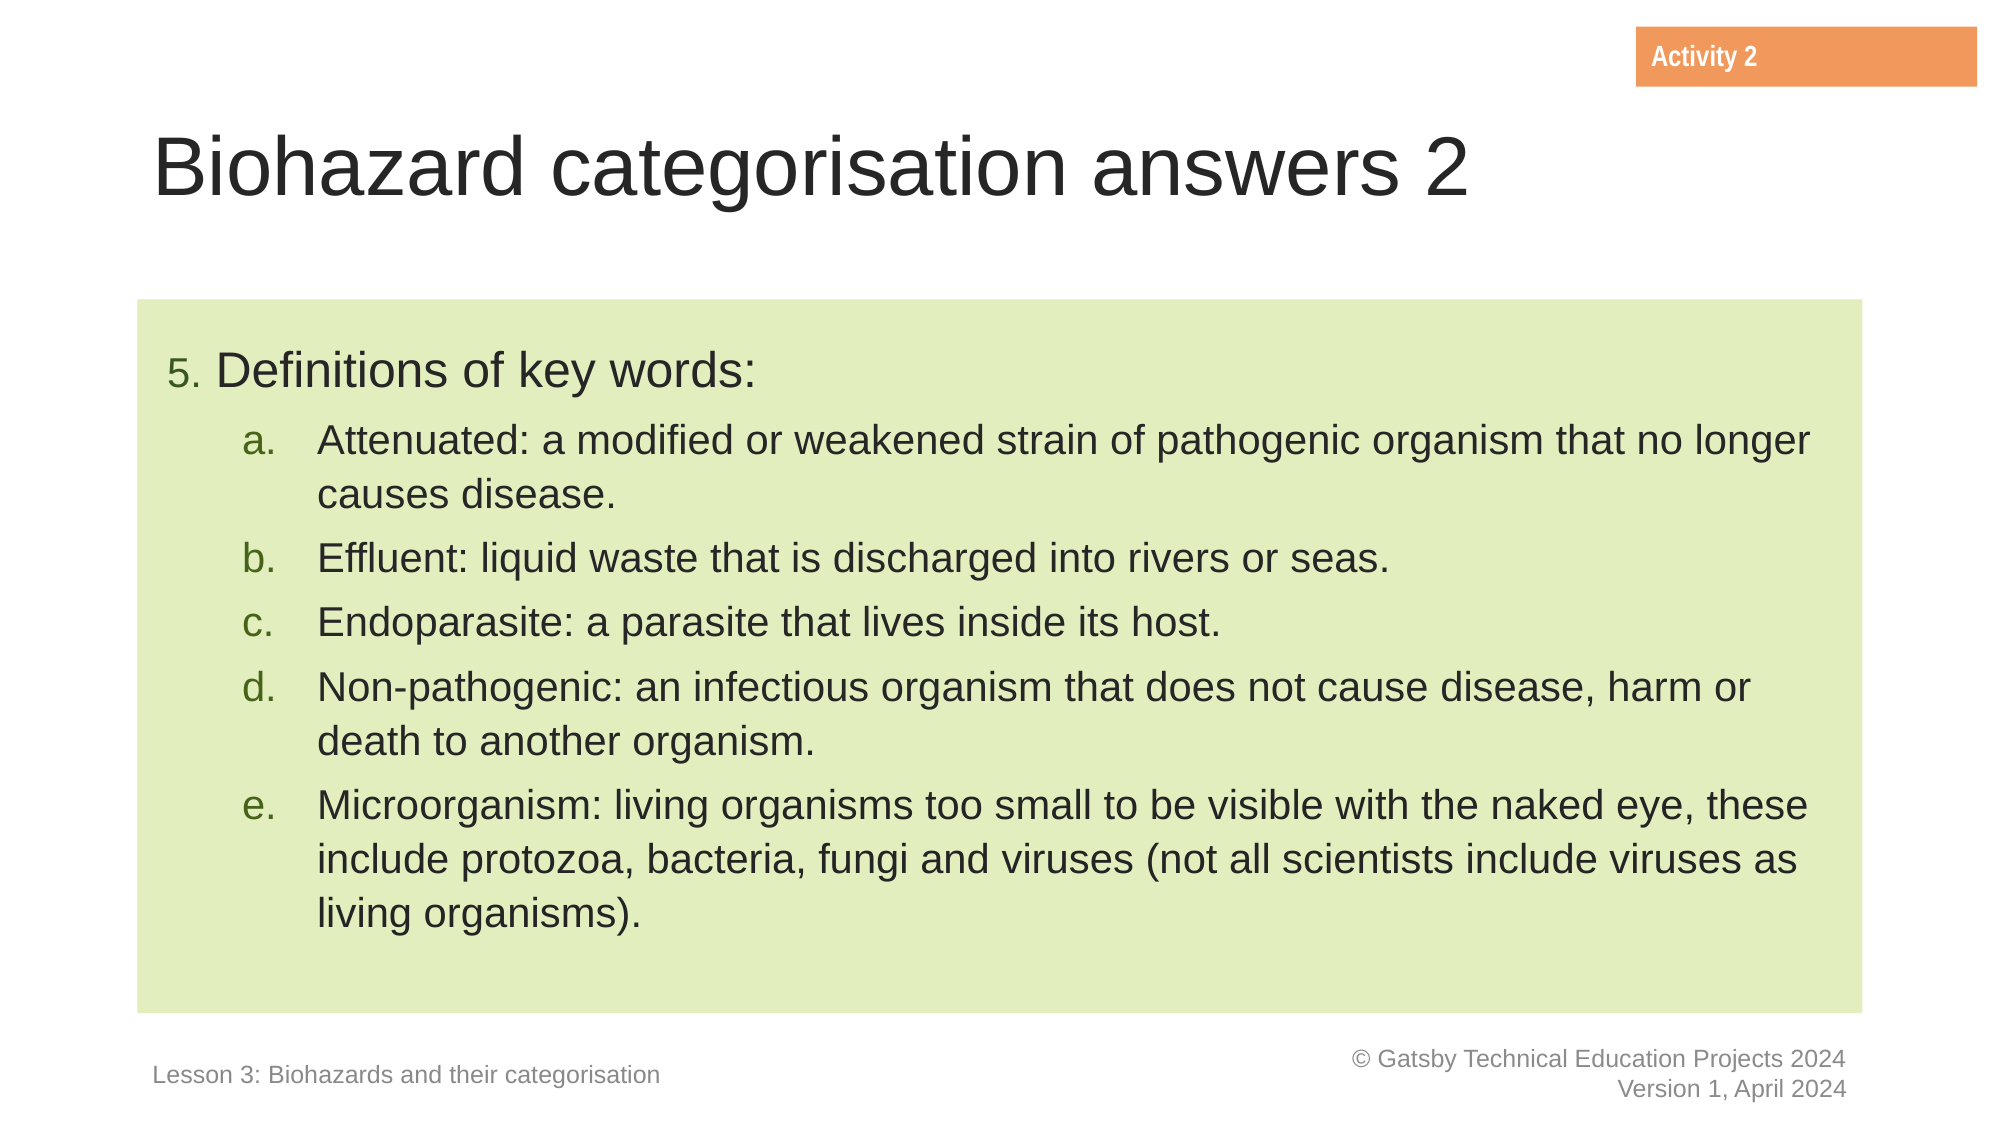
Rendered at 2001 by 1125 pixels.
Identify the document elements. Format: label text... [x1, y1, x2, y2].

list Activity 2 [1636, 26, 1978, 87]
list Lesson 3: Biohazards and their categorisation [137, 1042, 829, 1103]
list 5. Definitions of key words: Attenuated: a modified or weakened strain of pathogenic organism that no longer causes disease. Effluent: liquid waste that is discharged into rivers or seas. Endoparasite: a parasite that lives inside its host. Non-pathogenic: an infectious organism that does not cause disease, harm or death to another organism. Microorganism: living organisms too small to be visible with the naked eye, these include protozoa, bacteria, fungi and viruses (not all scientists include viruses as living organisms). [137, 299, 1863, 1014]
title Biohazard categorisation answers 2 [137, 59, 1863, 278]
